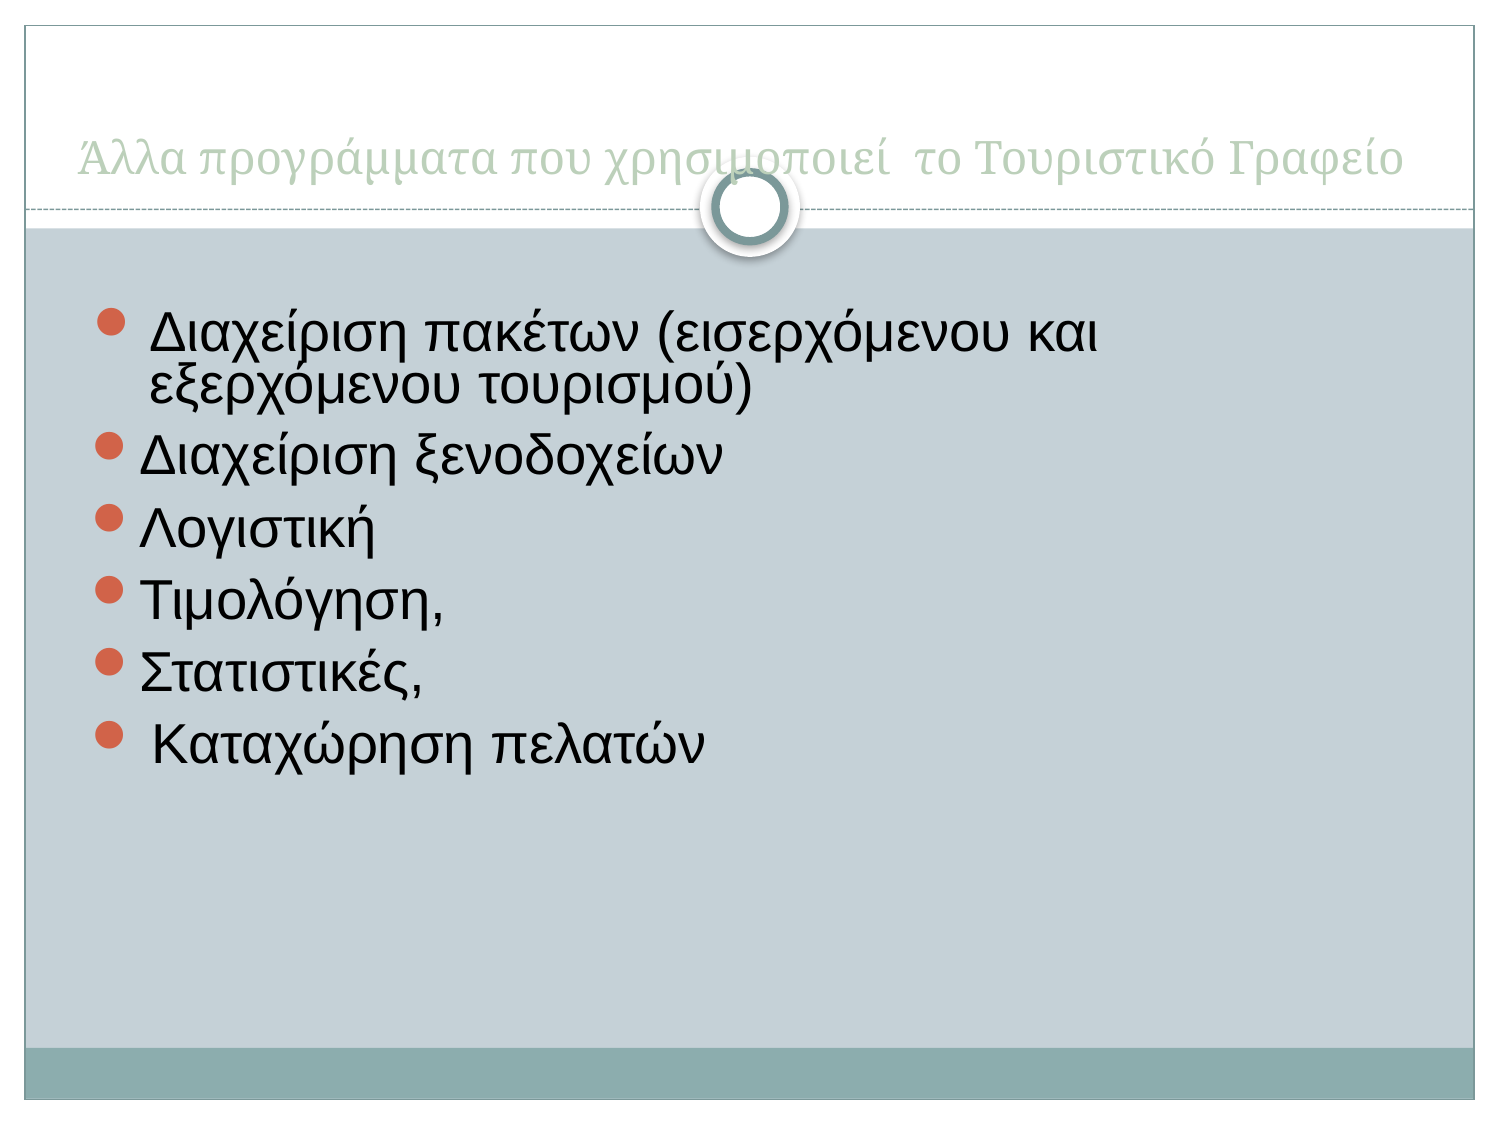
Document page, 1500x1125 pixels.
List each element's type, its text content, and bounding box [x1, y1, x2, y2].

title Άλλα προγράμματα που χρησιμοποιεί το Τουριστικό Γραφείο [41, 66, 1442, 191]
list Διαχείριση πακέτων (εισερχόμενου και εξερχόμενου τουρισμού) Διαχείριση ξενοδοχείων Λογιστική Τιμολόγηση, Στατιστικές, Καταχώρηση πελατών [76, 302, 1427, 1046]
